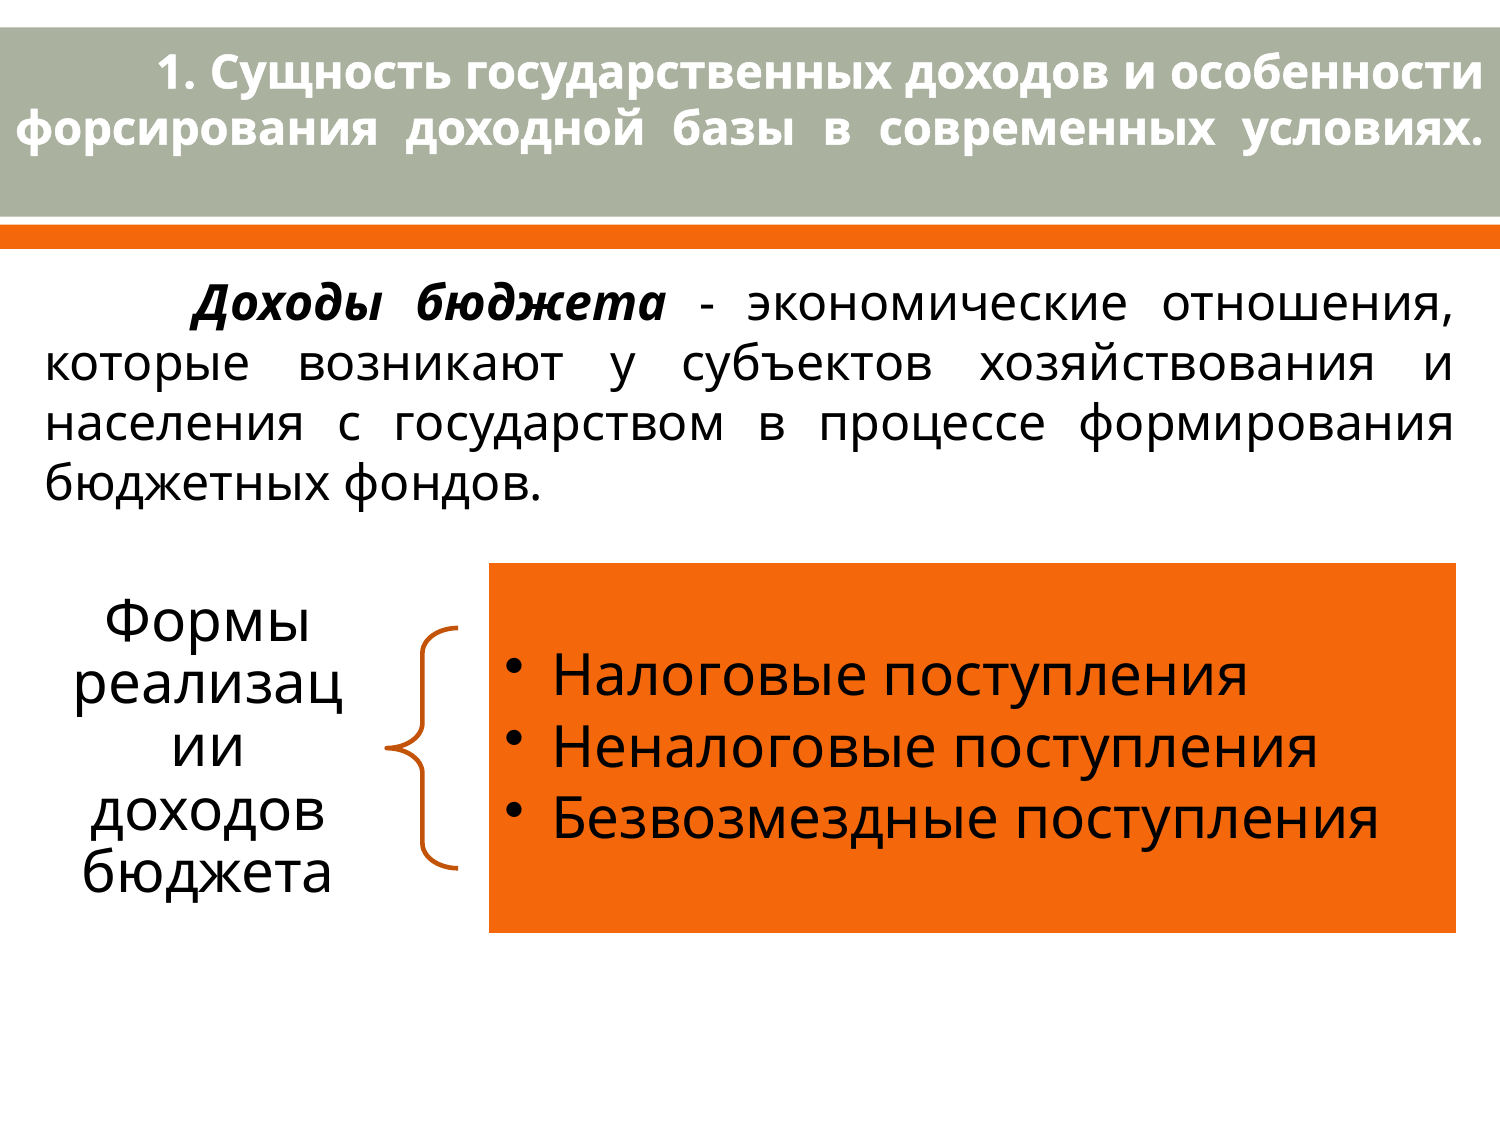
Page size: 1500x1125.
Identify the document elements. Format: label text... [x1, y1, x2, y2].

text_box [29, 432, 1460, 1065]
list Доходы бюджета - экономические отношения, которые возникают у субъектов хозяйствования и населения с государством в процессе формирования бюджетных фондов. [29, 262, 1471, 1094]
title 1. Сущность государственных доходов и особенности форсирования доходной базы в современных условиях. [0, 29, 1500, 213]
